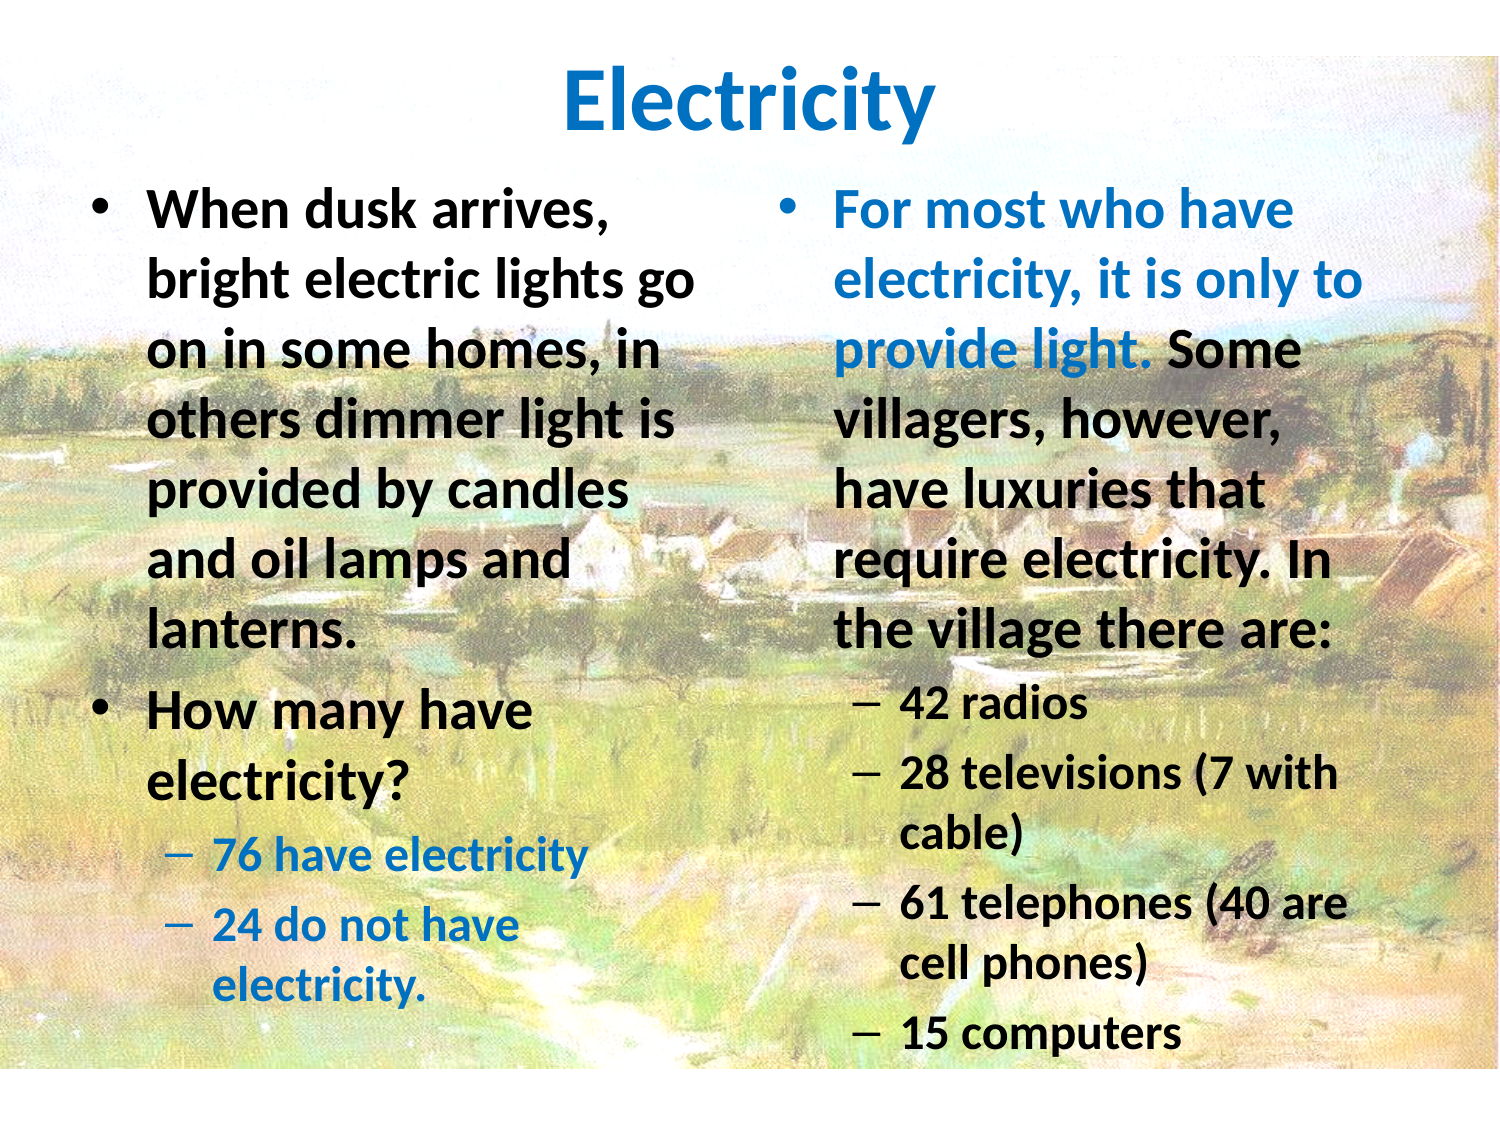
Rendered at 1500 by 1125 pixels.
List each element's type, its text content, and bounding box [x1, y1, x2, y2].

list For most who have electricity, it is only to provide light. Some villagers, however, have luxuries that require electricity. In the village there are: 42 radios 28 televisions (7 with cable) 61 telephones (40 are cell phones) 15 computers [762, 162, 1426, 1076]
title Electricity [74, 0, 1426, 188]
list When dusk arrives, bright electric lights go on in some homes, in others dimmer light is provided by candles and oil lamps and lanterns. How many have electricity? 76 have electricity 24 do not have electricity. [74, 162, 738, 1076]
